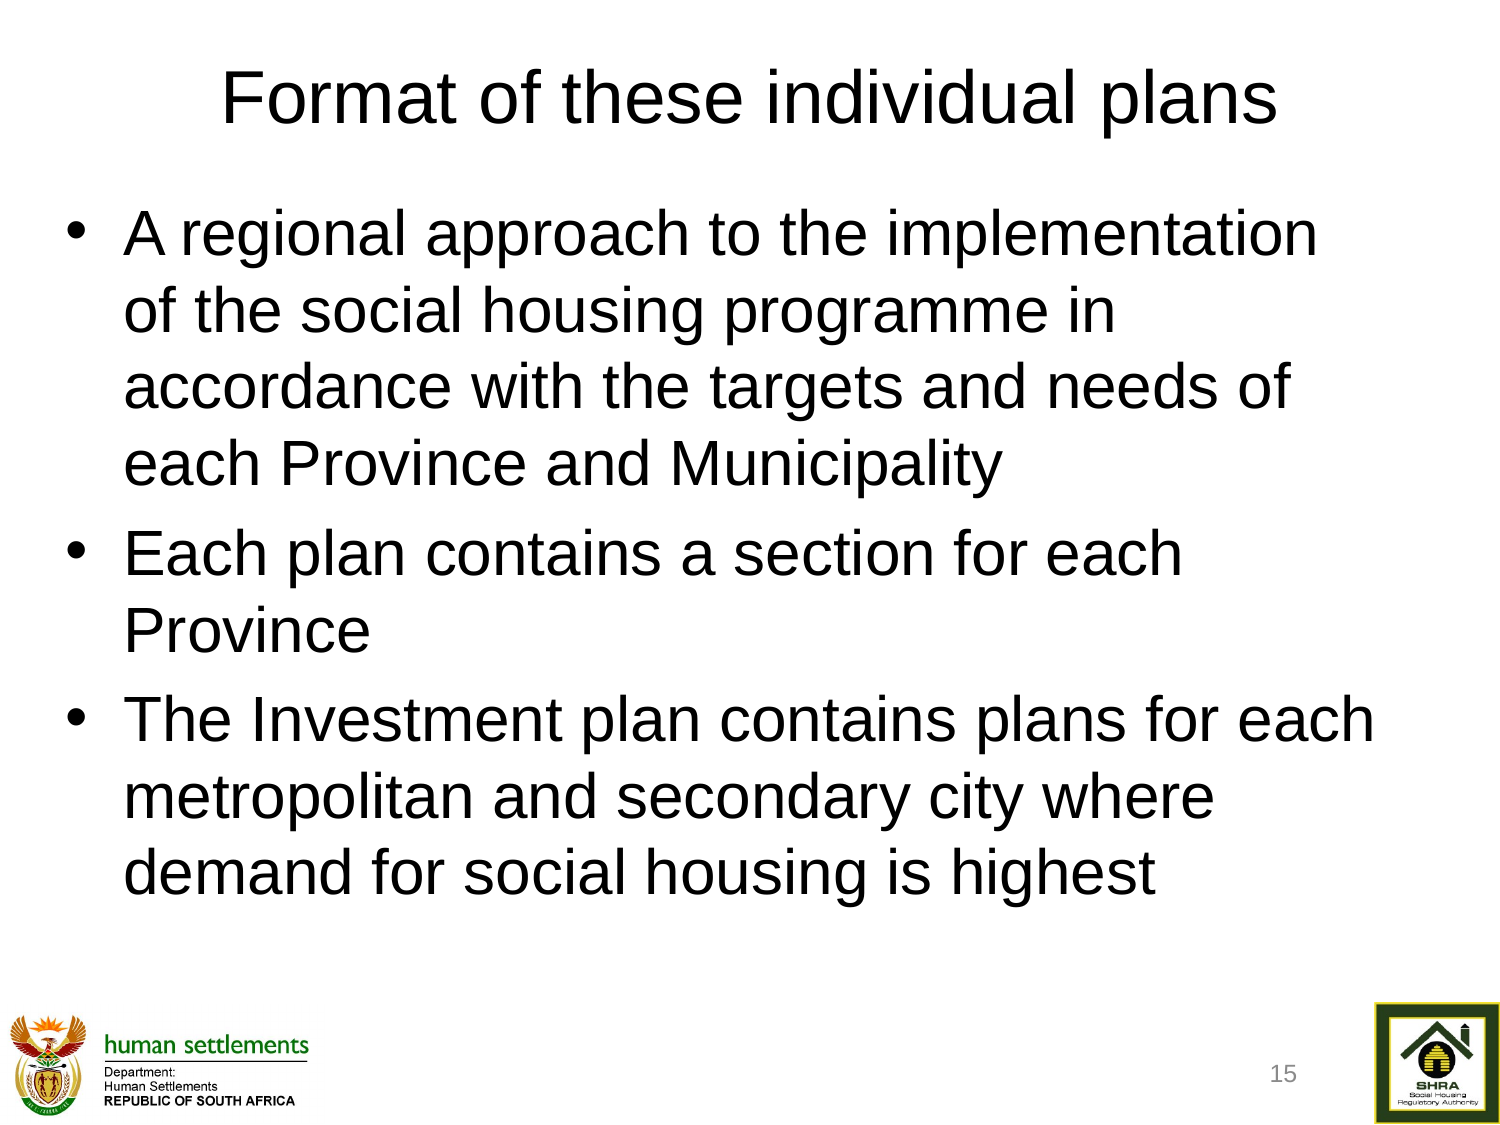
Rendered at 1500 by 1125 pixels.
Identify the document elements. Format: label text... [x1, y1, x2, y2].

picture [0, 1004, 325, 1124]
picture [1374, 1002, 1500, 1124]
title Format of these individual plans [0, 0, 1500, 188]
list A regional approach to the implementation of the social housing programme in accordance with the targets and needs of each Province and Municipality Each plan contains a section for each Province The Investment plan contains plans for each metropolitan and secondary city where demand for social housing is highest [50, 183, 1400, 927]
slide_number 15 [1237, 1042, 1313, 1103]
